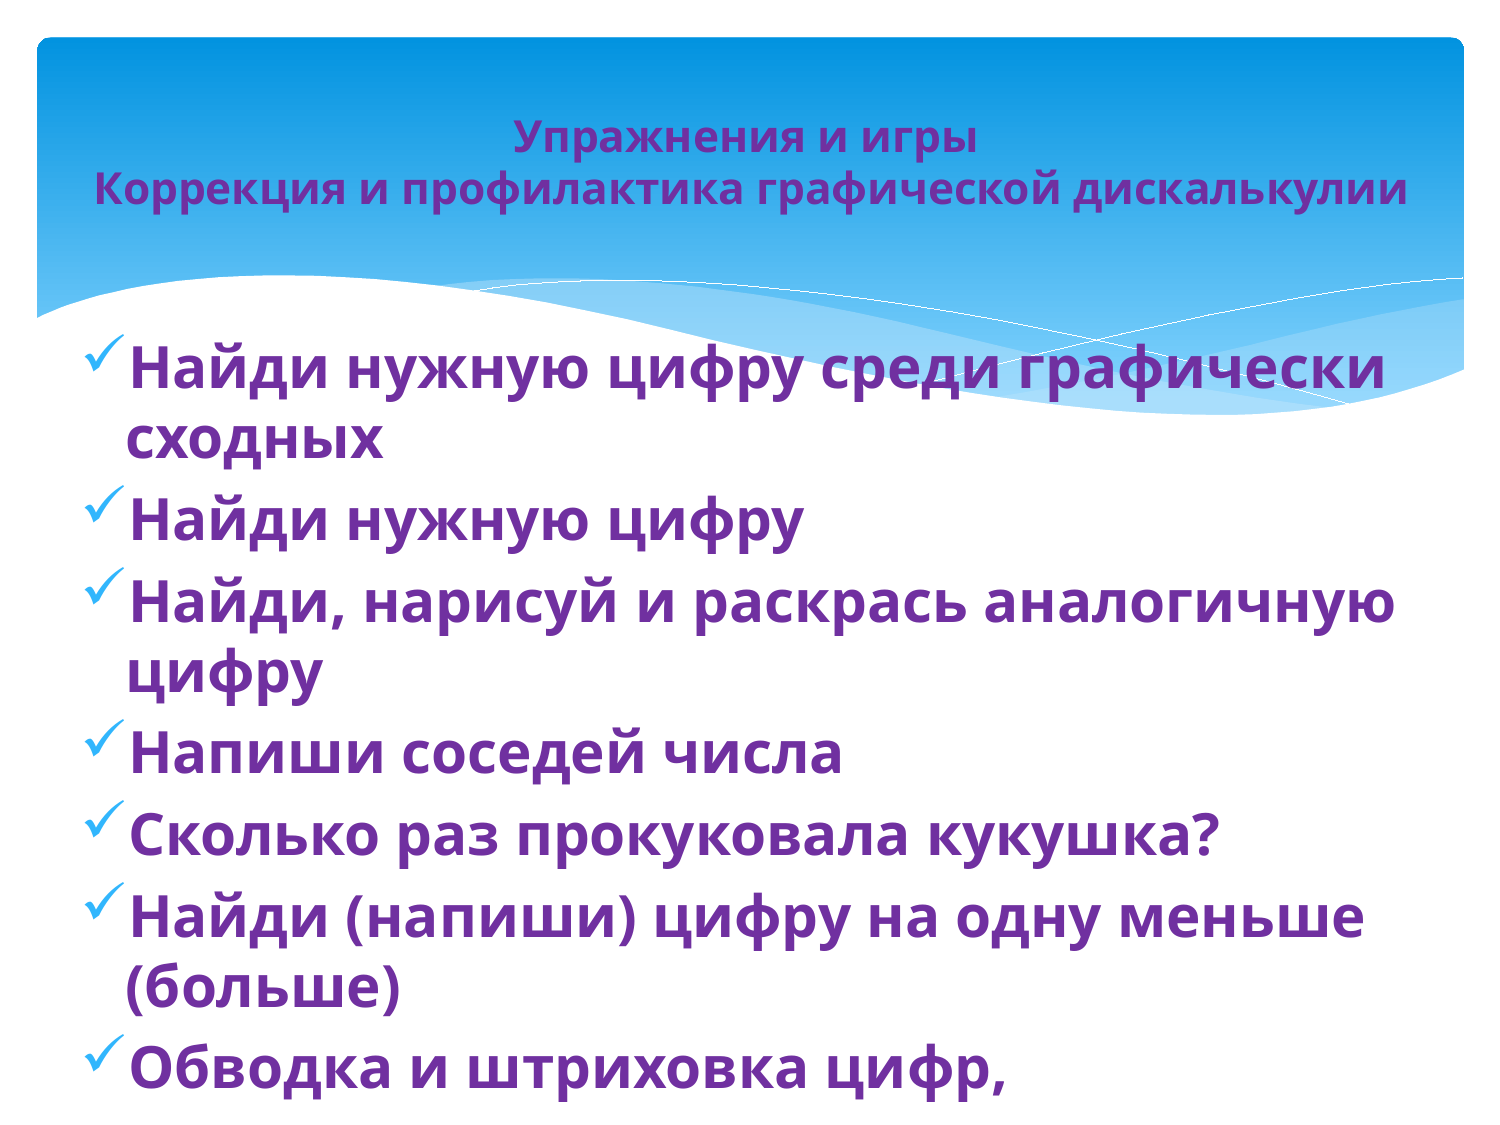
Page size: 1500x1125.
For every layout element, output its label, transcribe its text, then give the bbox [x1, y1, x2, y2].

list Найди нужную цифру среди графически сходных Найди нужную цифру Найди, нарисуй и раскрась аналогичную цифру Напиши соседей числа Сколько раз прокуковала кукушка? Найди (напиши) цифру на одну меньше (больше) Обводка и штриховка цифр, математических знаков, Лепка , аппликация и вырезание цифр, математических знаков [64, 322, 1471, 1125]
title Упражнения и игры Коррекция и профилактика графической дискалькулии [76, 42, 1427, 279]
